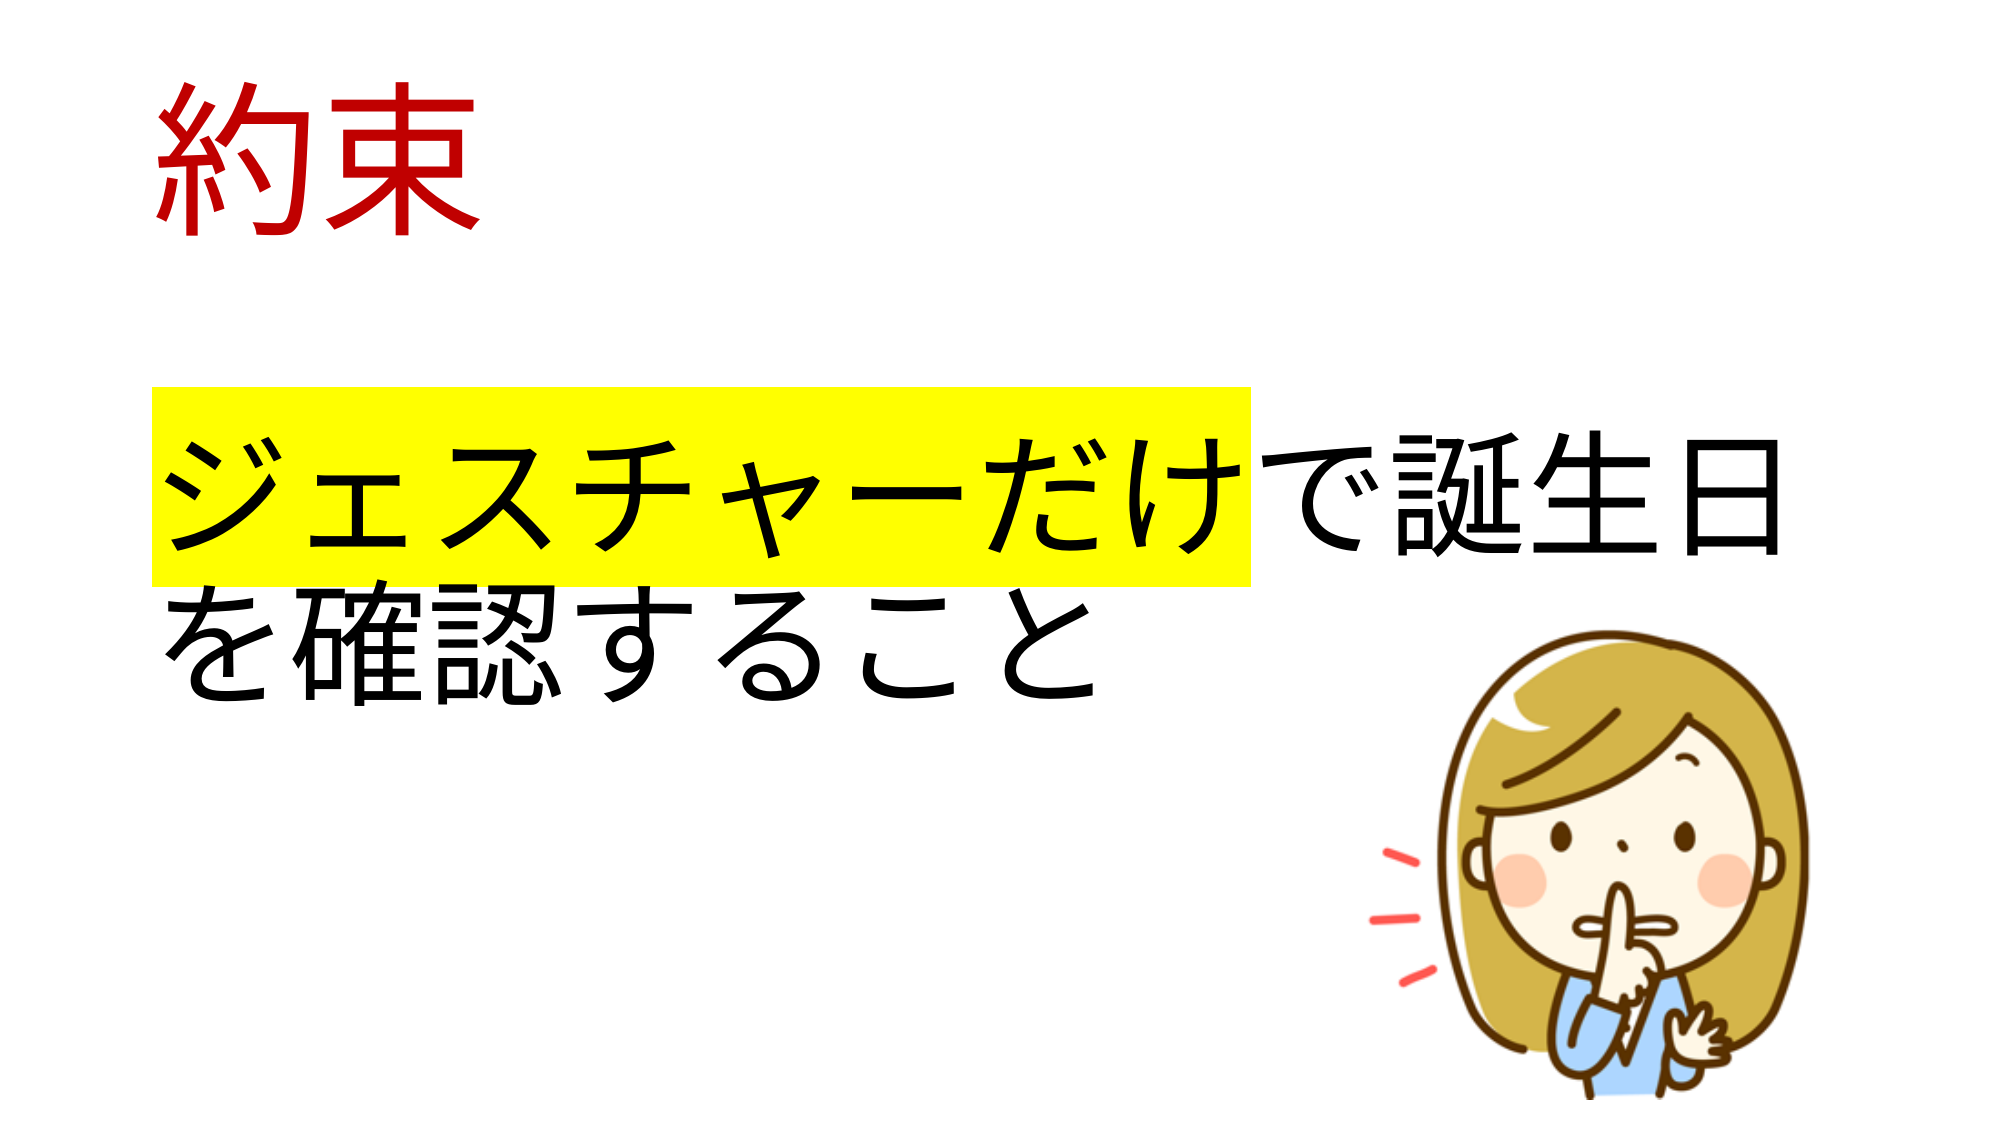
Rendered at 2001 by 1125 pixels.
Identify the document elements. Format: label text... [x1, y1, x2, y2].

list ジェスチャーだけで誕生日を確認すること [137, 420, 1863, 856]
title 約束 [137, 59, 1863, 278]
picture [1346, 611, 1863, 1099]
